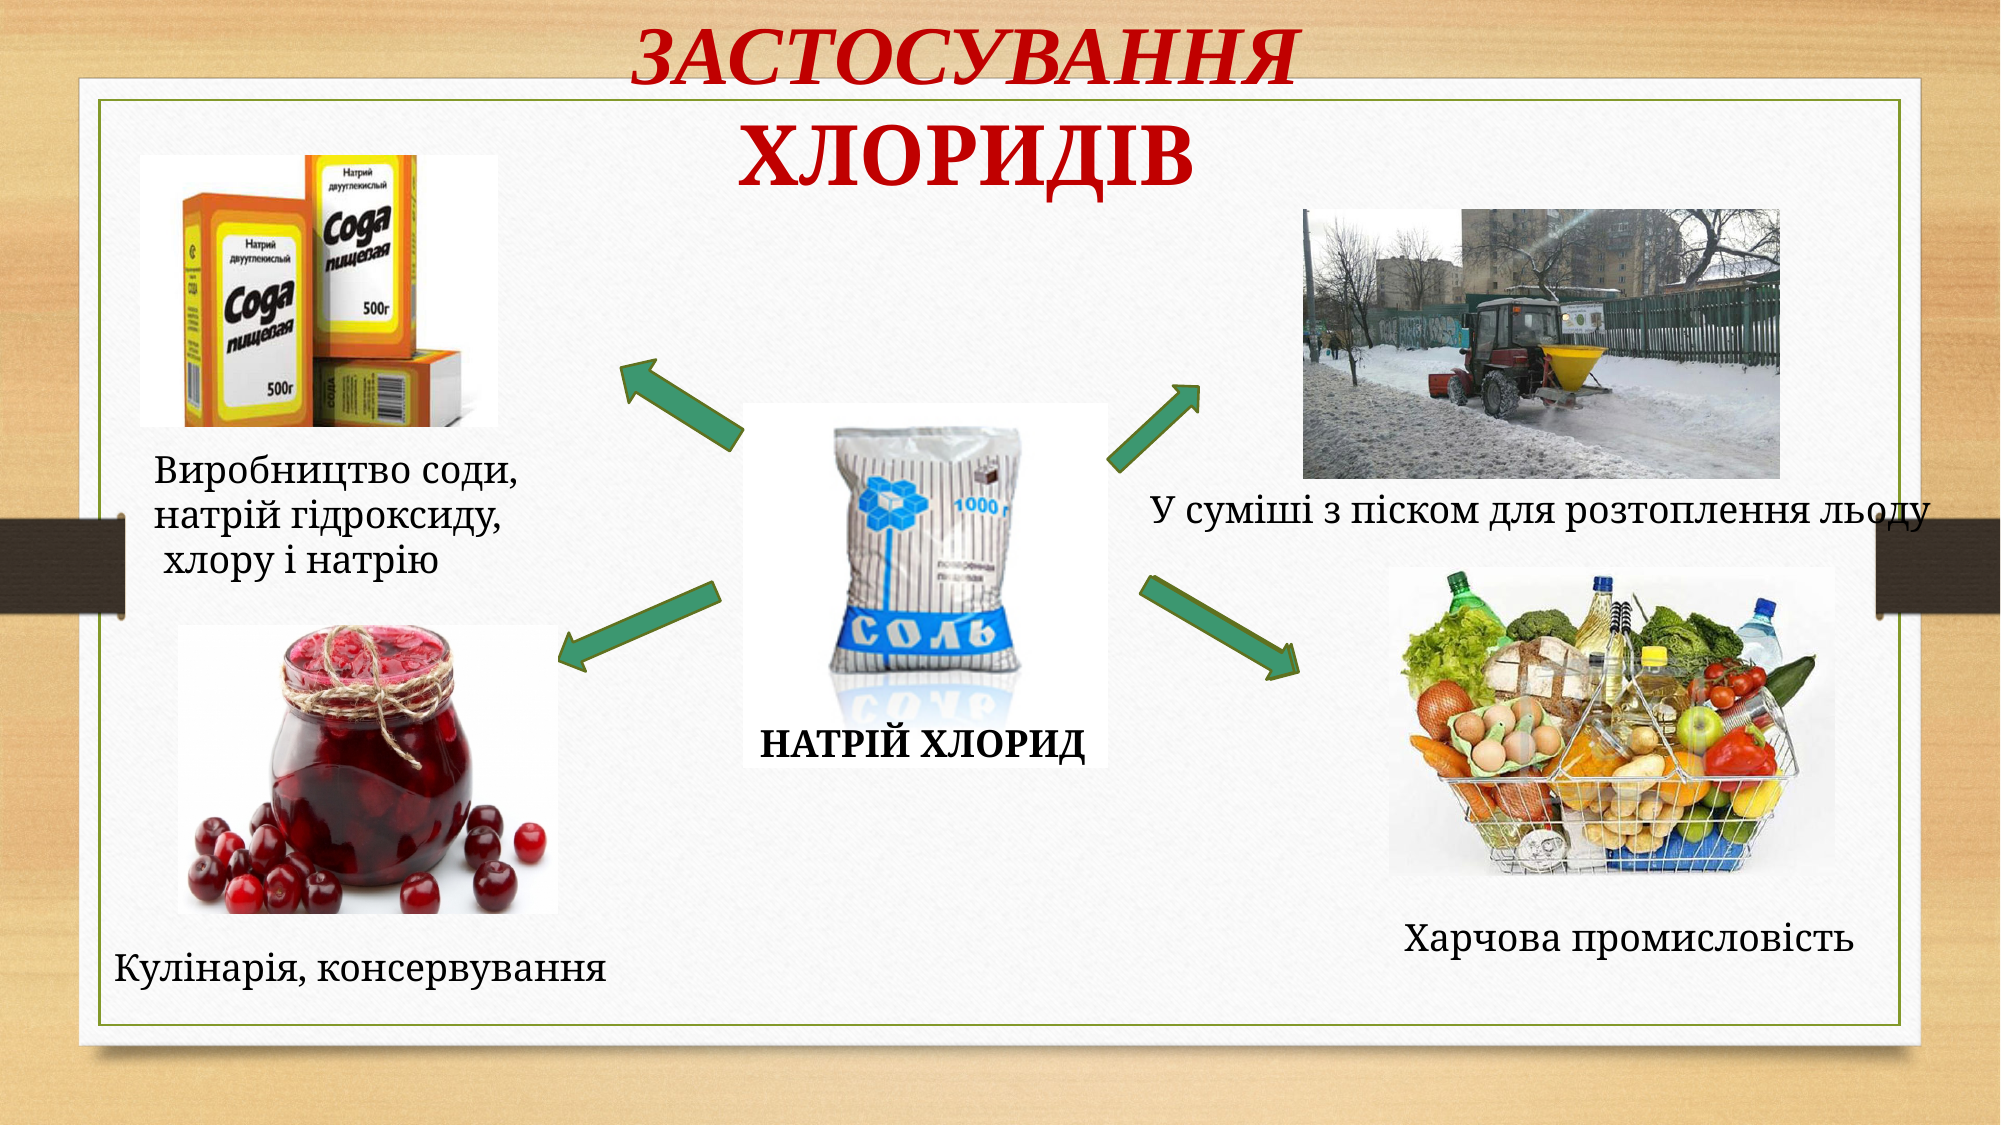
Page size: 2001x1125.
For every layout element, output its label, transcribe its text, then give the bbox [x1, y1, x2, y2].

text_box [1108, 384, 1200, 474]
text_box У суміші з піском для розтоплення льоду [1135, 479, 1947, 539]
text_box ЗАСТОСУВАННЯ ХЛОРИДІВ [317, 75, 1616, 228]
text_box [619, 358, 743, 453]
text_box НАТРІЙ ХЛОРИД [744, 712, 1130, 773]
text_box [1270, 642, 1300, 681]
picture [0, 0, 2001, 1125]
text_box [1138, 575, 1296, 681]
text_box Кулінарія, консервування [99, 936, 622, 997]
text_box Виробництво соди, натрій гідроксиду, хлору і натрію [139, 438, 544, 589]
text_box Харчова промисловість [1389, 906, 1871, 967]
text_box [558, 580, 722, 673]
